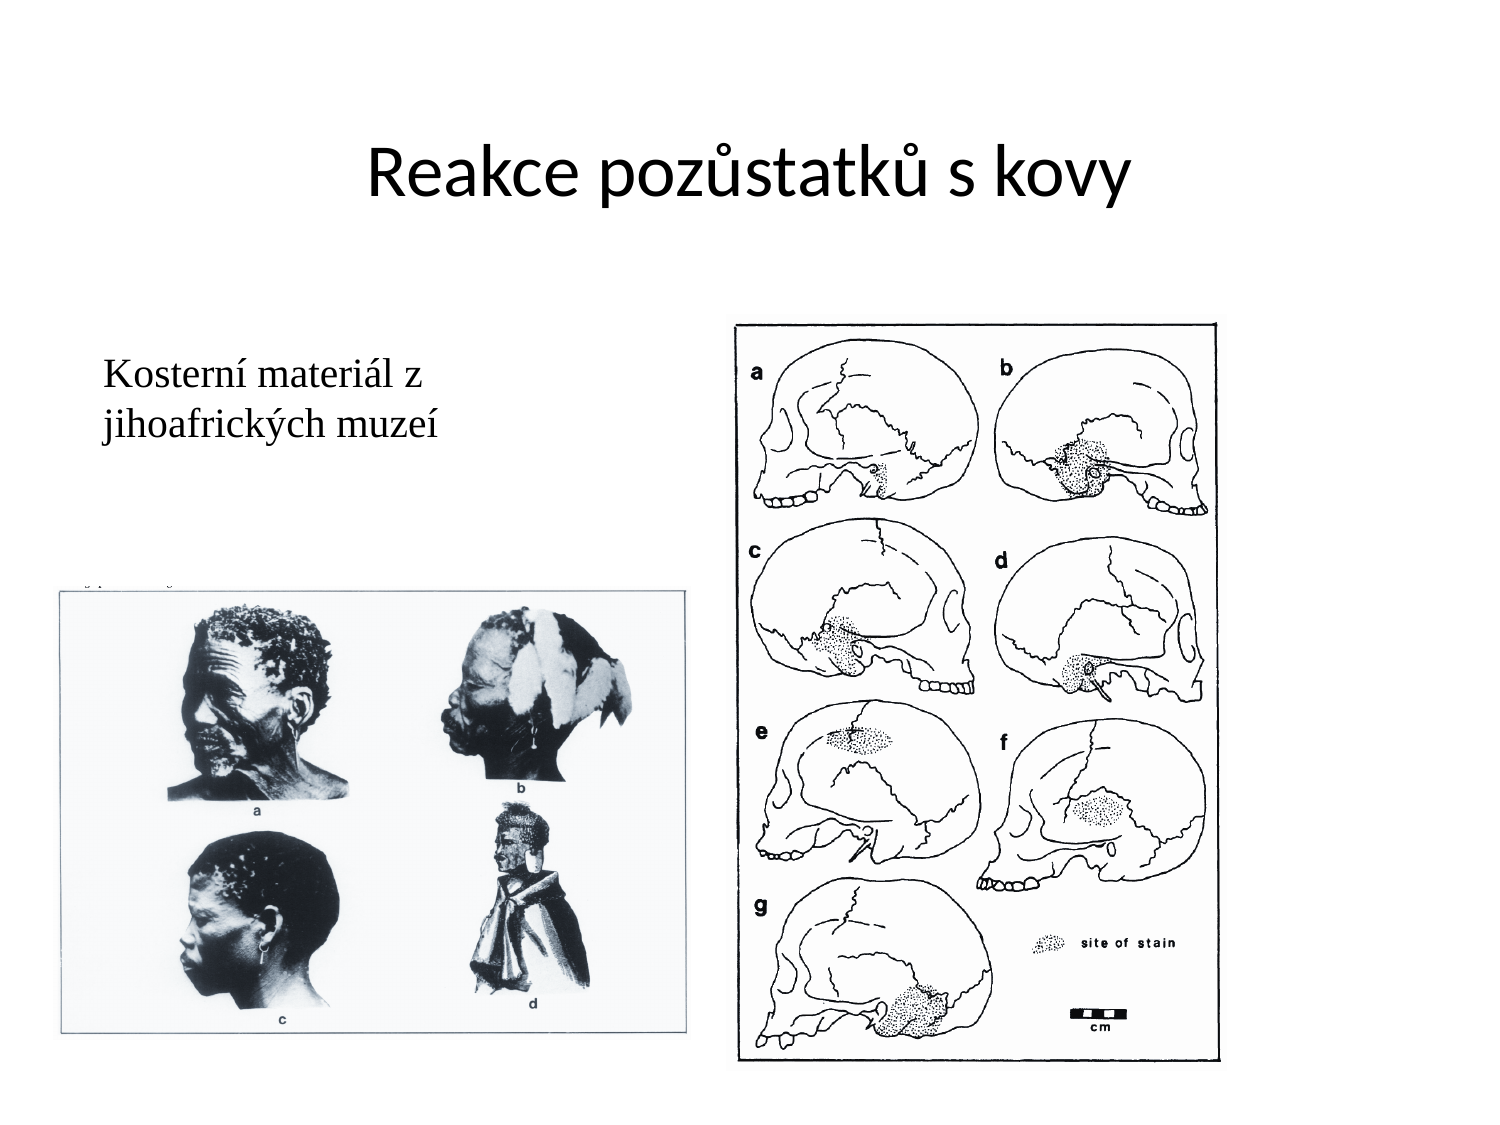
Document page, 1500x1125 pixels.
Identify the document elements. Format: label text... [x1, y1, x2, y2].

picture [52, 585, 692, 1040]
text_box Kosterní materiál z jihoafrických muzeí [88, 337, 671, 454]
picture [726, 314, 1228, 1071]
title Reakce pozůstatků s kovy [112, 64, 1388, 268]
